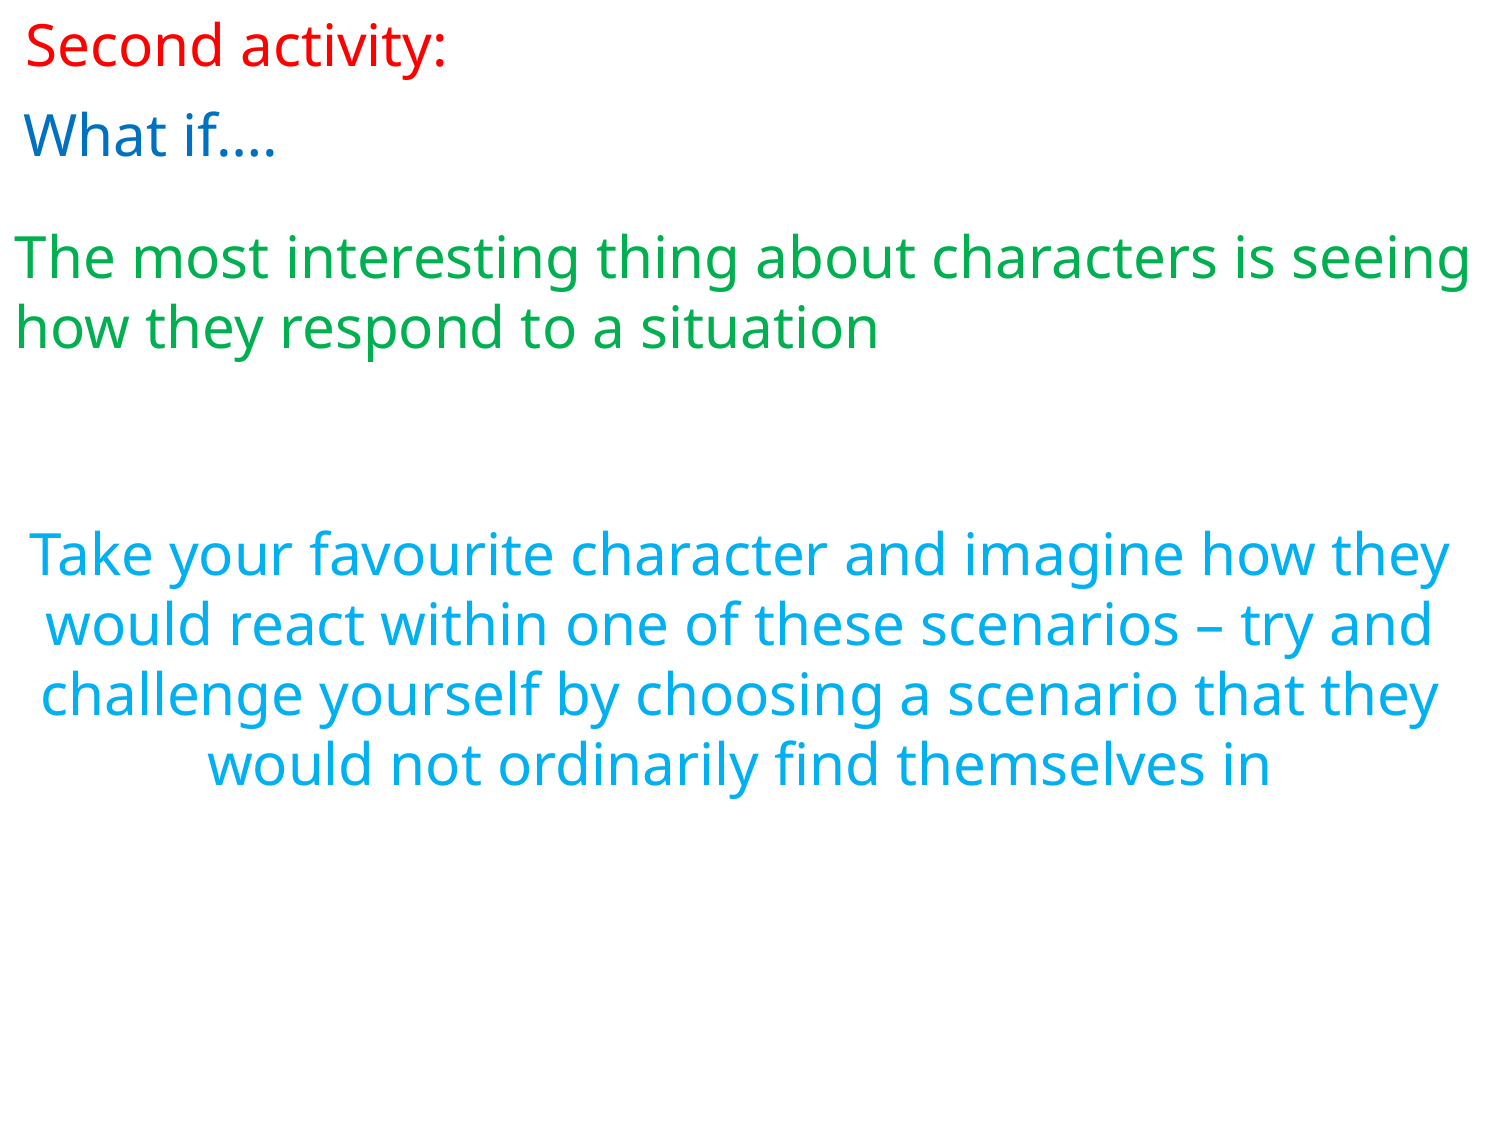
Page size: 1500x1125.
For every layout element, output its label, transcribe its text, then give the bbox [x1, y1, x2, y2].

text_box Take your favourite character and imagine how they would react within one of these scenarios – try and challenge yourself by choosing a scenario that they would not ordinarily find themselves in [5, 509, 1475, 805]
text_box The most interesting thing about characters is seeing how they respond to a situation [0, 212, 1500, 368]
text_box Second activity: [10, 0, 464, 86]
text_box What if…. [8, 90, 294, 176]
